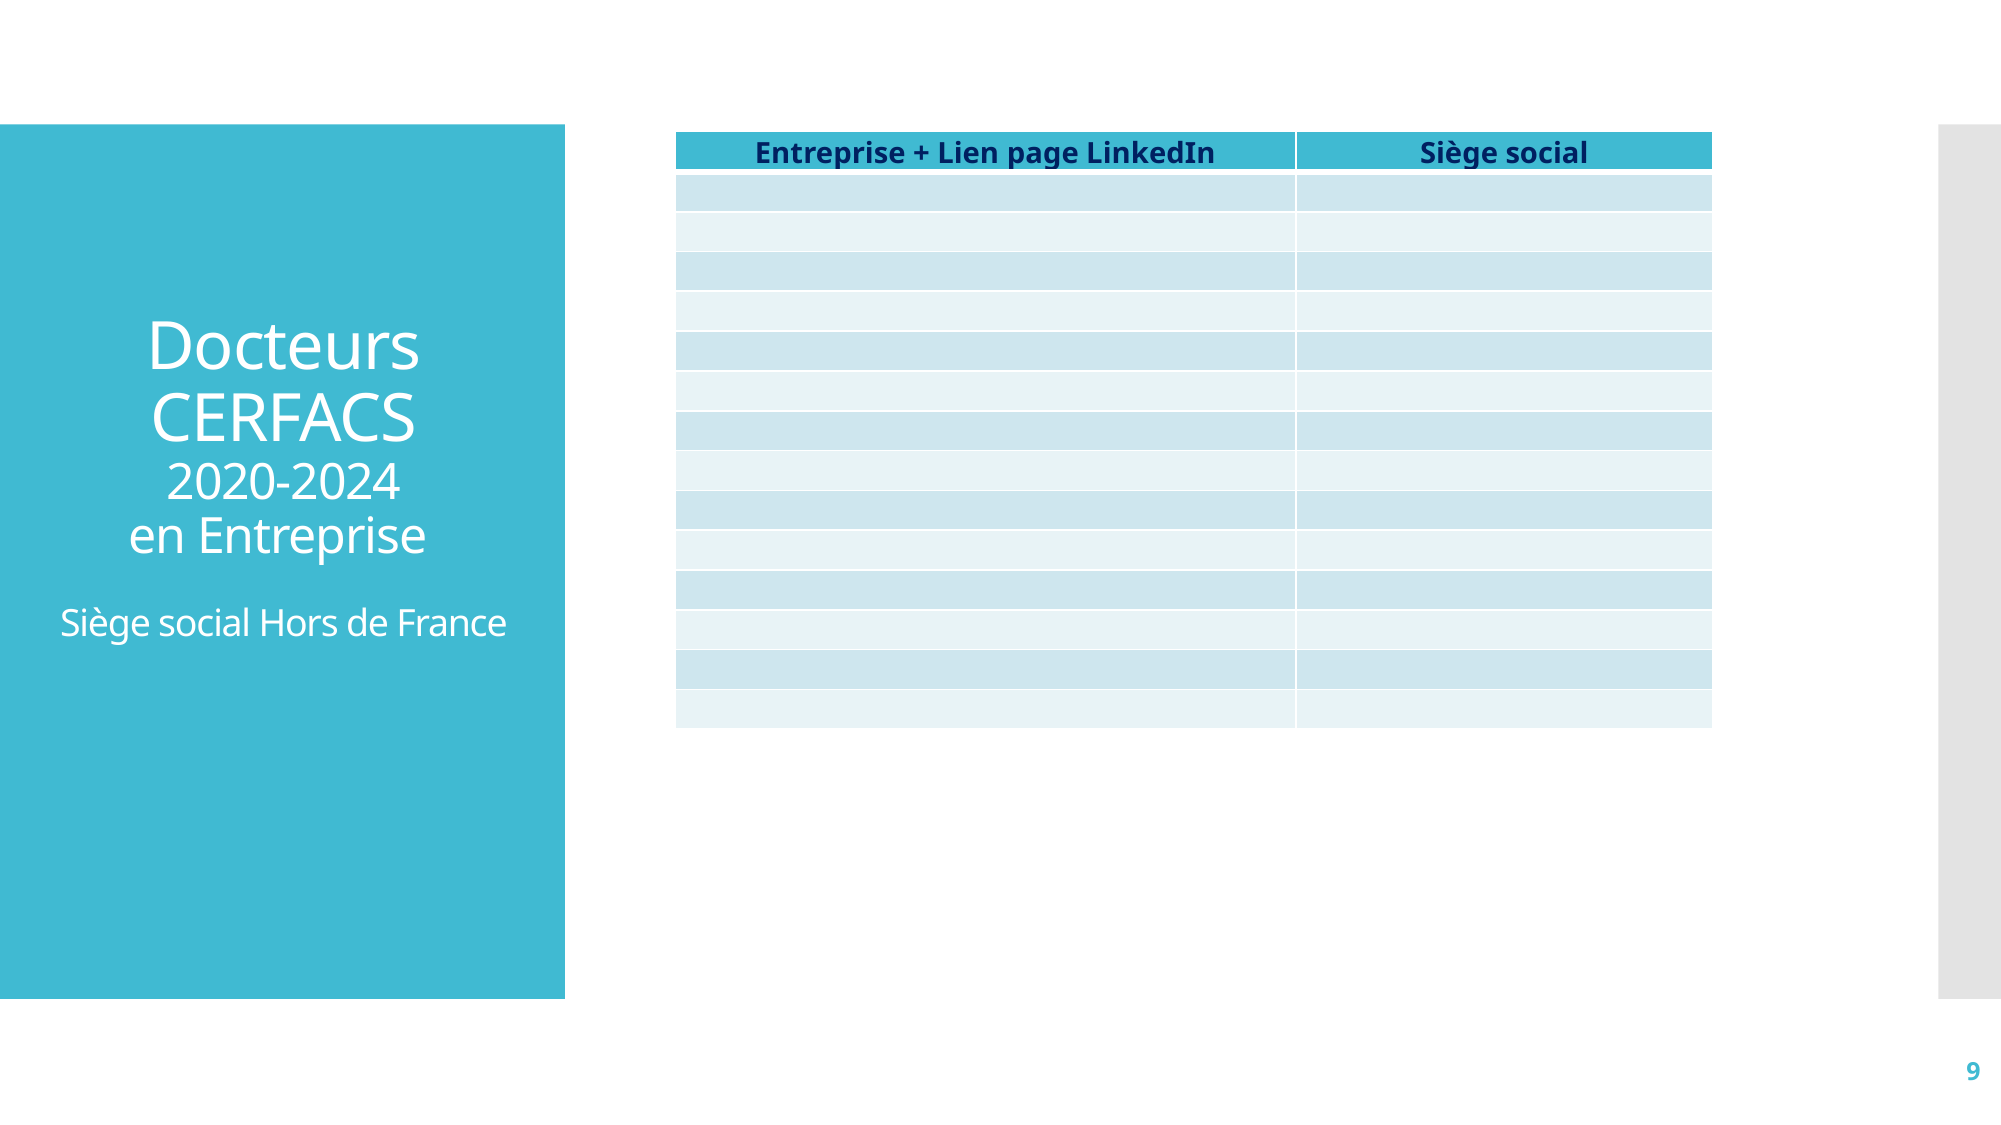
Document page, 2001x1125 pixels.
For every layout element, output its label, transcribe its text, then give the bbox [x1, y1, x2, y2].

slide_number 9 [1744, 1042, 1996, 1103]
table_cell [676, 611, 1295, 649]
table_cell [676, 491, 1295, 529]
table_cell [1297, 213, 1712, 251]
table_cell [1297, 332, 1712, 370]
table_cell [676, 451, 1295, 490]
table_cell [1297, 412, 1712, 450]
table_cell [676, 213, 1295, 251]
title Docteurs CERFACS 2020-2024 en Entreprise Siège social Hors de France [12, 184, 556, 940]
table_cell [1297, 175, 1712, 211]
table_cell [676, 650, 1295, 689]
table_cell [1297, 611, 1712, 649]
table_cell [1297, 571, 1712, 609]
table_cell [676, 571, 1295, 609]
table_cell [676, 690, 1295, 728]
table_cell [1297, 292, 1712, 330]
table_cell [1297, 531, 1712, 569]
table_header Entreprise + Lien page LinkedIn [676, 132, 1295, 169]
table_cell [676, 372, 1295, 410]
table_cell [676, 531, 1295, 569]
table_cell [1297, 650, 1712, 689]
table_cell [1297, 451, 1712, 490]
table_cell [676, 252, 1295, 290]
table_cell [1297, 690, 1712, 728]
table_header Siège social [1297, 132, 1712, 169]
table_cell [676, 412, 1295, 450]
table_cell [1297, 491, 1712, 529]
table_cell [676, 292, 1295, 330]
table_cell [676, 332, 1295, 370]
table_cell [1297, 372, 1712, 410]
table_cell [1297, 252, 1712, 290]
table_cell [676, 175, 1295, 211]
